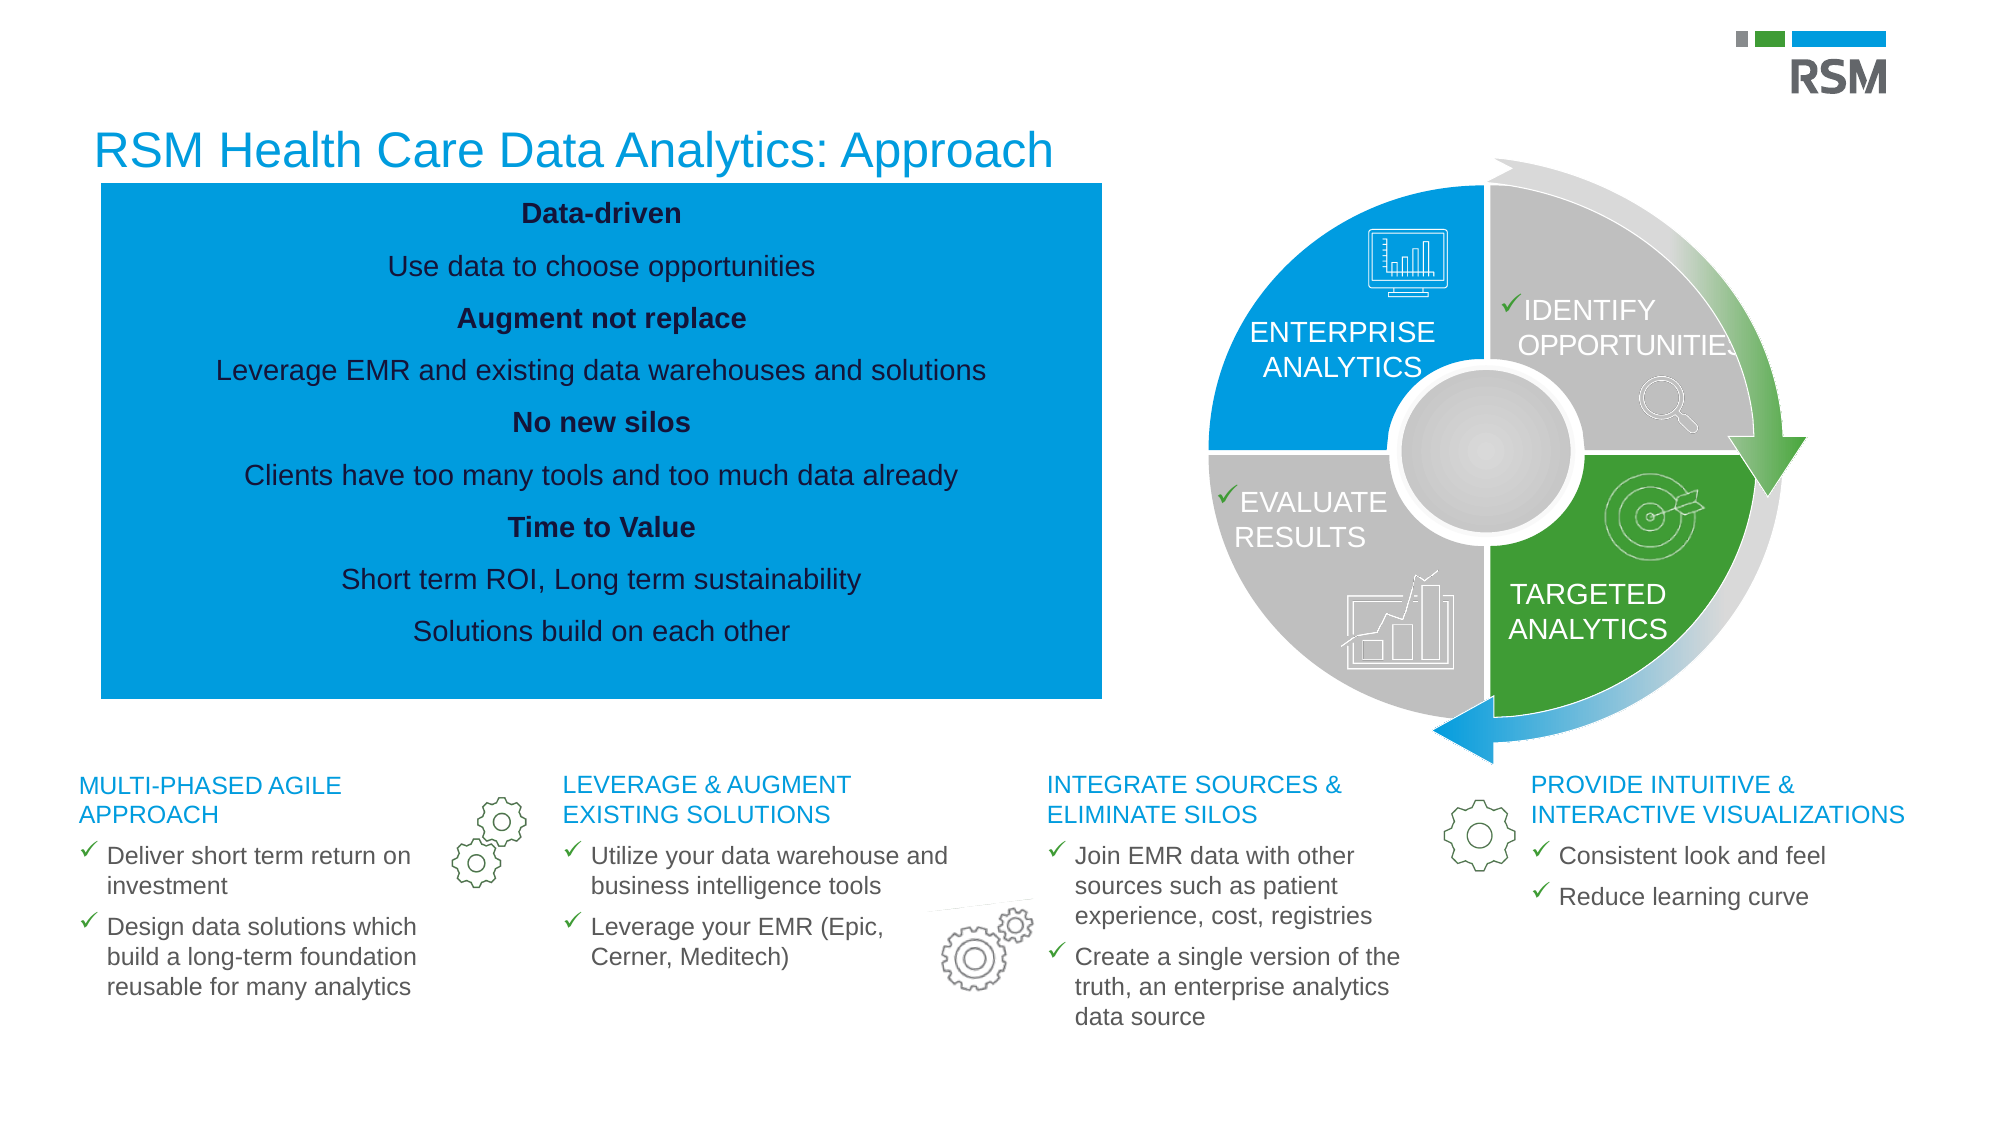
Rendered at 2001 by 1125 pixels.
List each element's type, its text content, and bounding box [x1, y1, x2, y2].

picture [925, 904, 1045, 1001]
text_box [78, 769, 1922, 916]
picture [1430, 786, 1529, 885]
text_box RSM Health Care Data Analytics: Approach [78, 109, 1298, 185]
text_box Data-driven Use data to choose opportunities Augment not replace Leverage EMR and existing data warehouses and solutions No new silos Clients have too many tools and too much data already Time to Value Short term ROI, Long term sustainability Solutions build on each other [101, 183, 1103, 699]
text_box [1200, 157, 1863, 769]
picture [434, 788, 543, 897]
